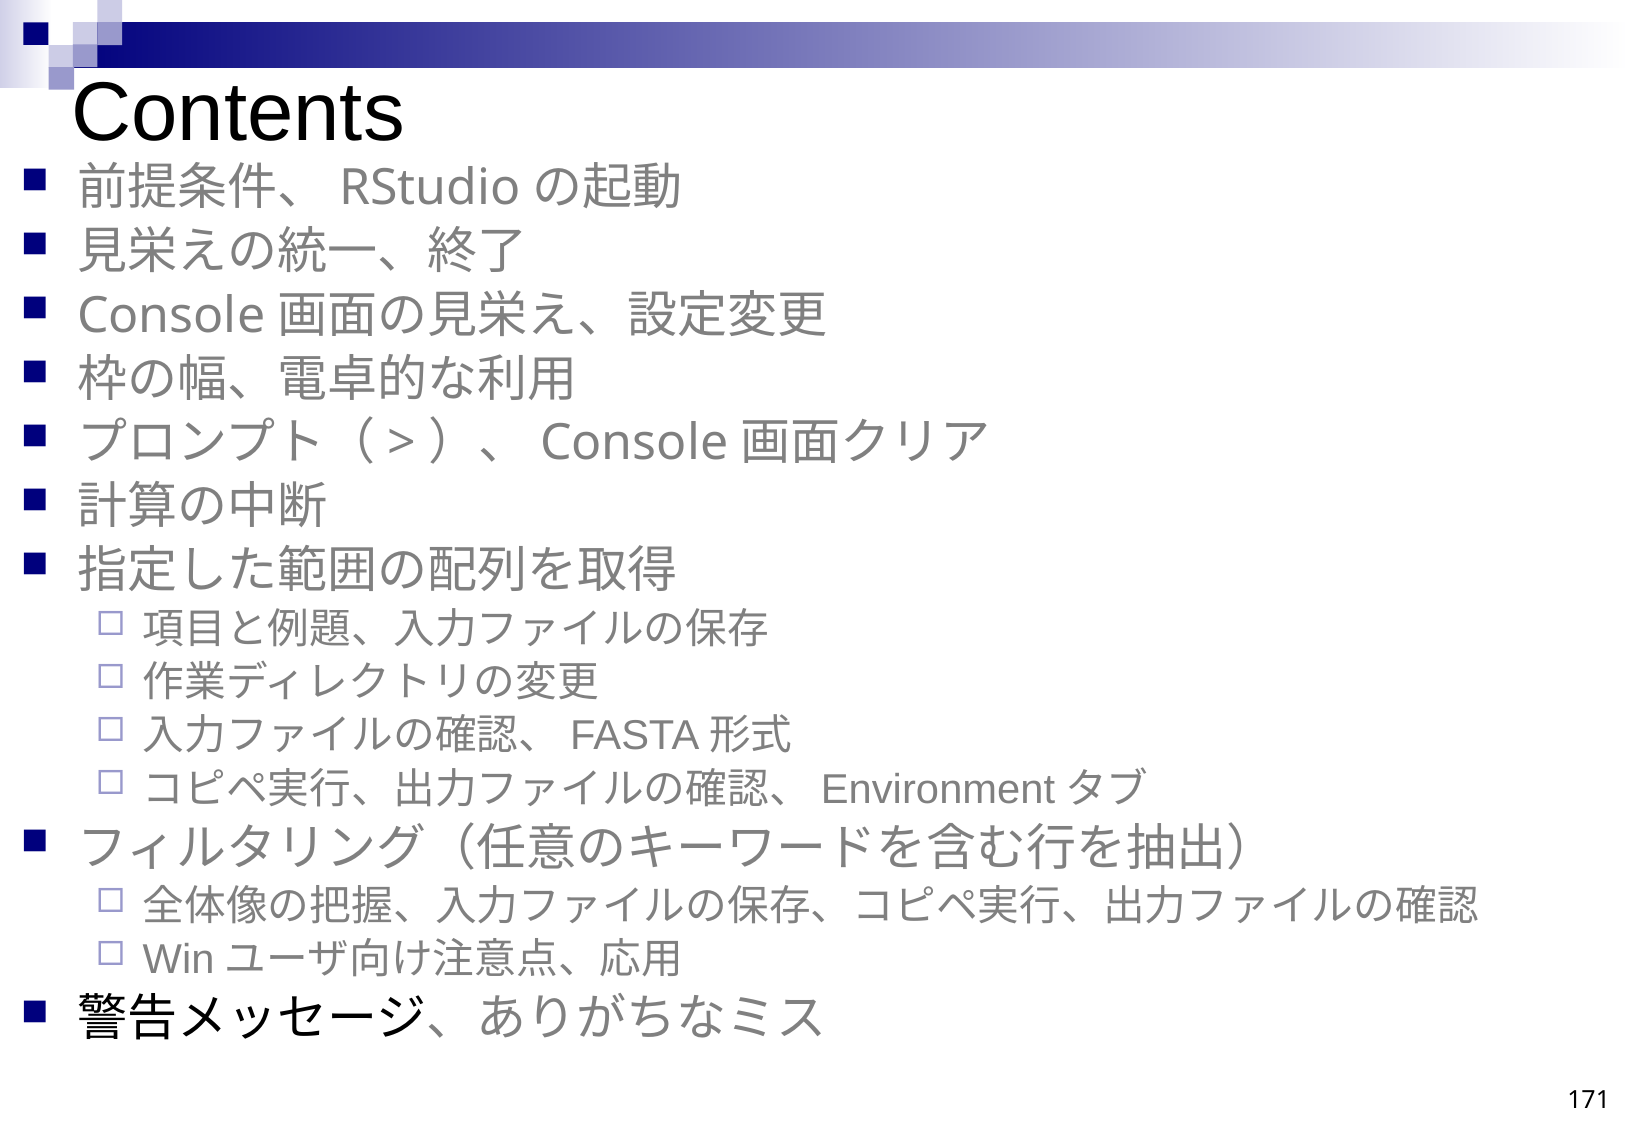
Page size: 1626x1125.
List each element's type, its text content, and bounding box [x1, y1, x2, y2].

title Contents [56, 30, 1568, 153]
slide_number 171 [1245, 1049, 1625, 1125]
list 前提条件、RStudioの起動 見栄えの統一、終了 Console画面の見栄え、設定変更 枠の幅、電卓的な利用 プロンプト（>）、Console画面クリア 計算の中断 指定した範囲の配列を取得 項目と例題、入力ファイルの保存 作業ディレクトリの変更 入力ファイルの確認、FASTA形式 コピペ実行、出力ファイルの確認、Environmentタブ フィルタリング（任意のキーワードを含む行を抽出） 全体像の把握、入力ファイルの保存、コピペ実行、出力ファイルの確認 Winユーザ向け注意点、応用 警告メッセージ、ありがちなミス [5, 153, 1616, 870]
